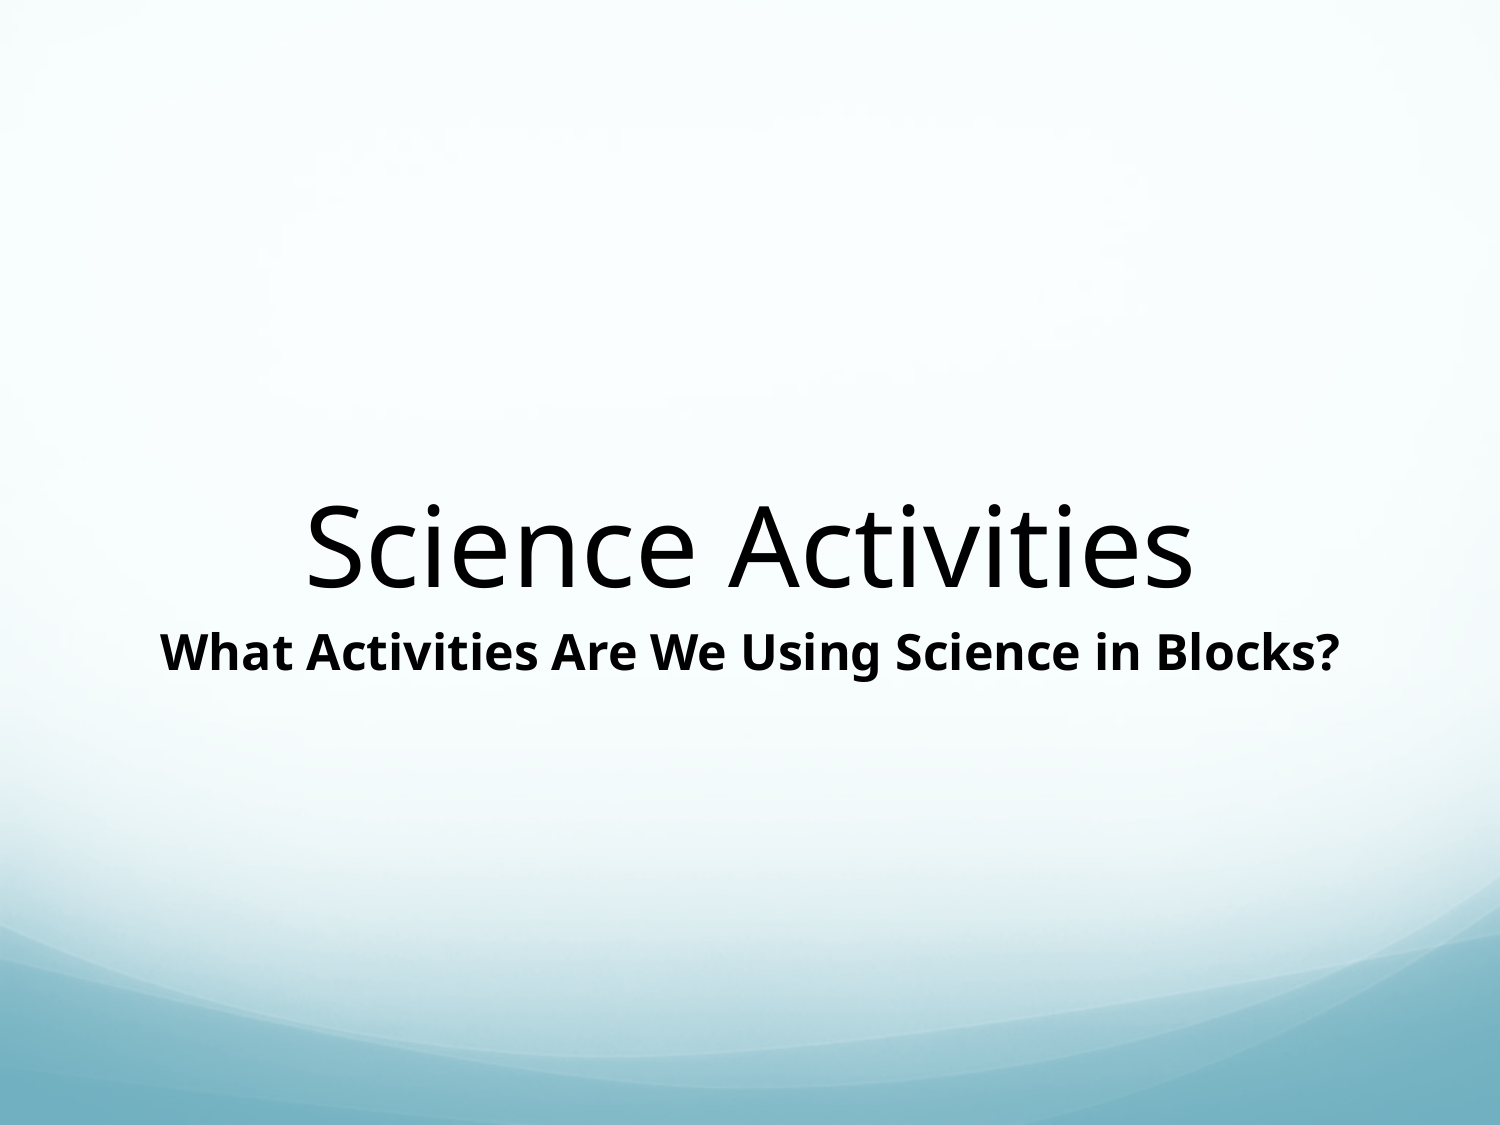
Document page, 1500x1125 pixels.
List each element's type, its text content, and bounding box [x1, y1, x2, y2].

list What Activities Are We Using Science in Blocks? [90, 612, 1412, 859]
title Science Activities [90, 394, 1412, 612]
